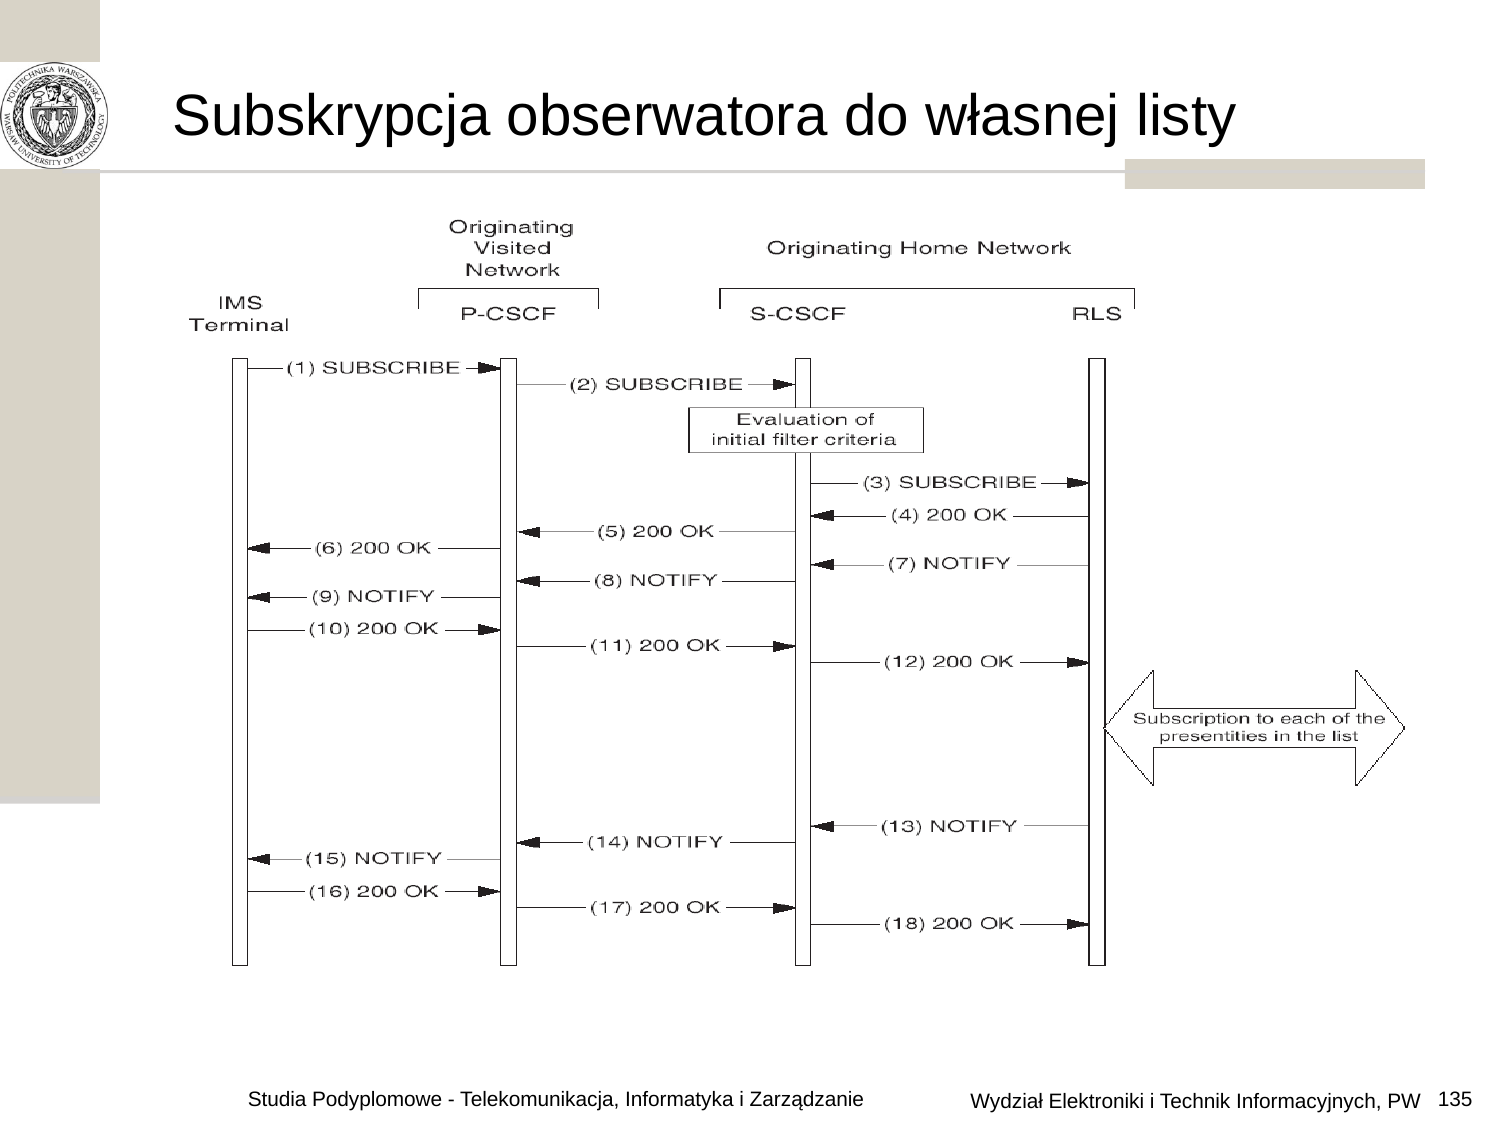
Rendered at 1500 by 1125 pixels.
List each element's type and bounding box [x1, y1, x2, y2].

picture [164, 214, 1412, 972]
title [157, 61, 1434, 162]
slide_number [1363, 1077, 1488, 1111]
footer [845, 1079, 1500, 1125]
picture [0, 62, 108, 169]
slide_number [232, 1077, 1021, 1124]
